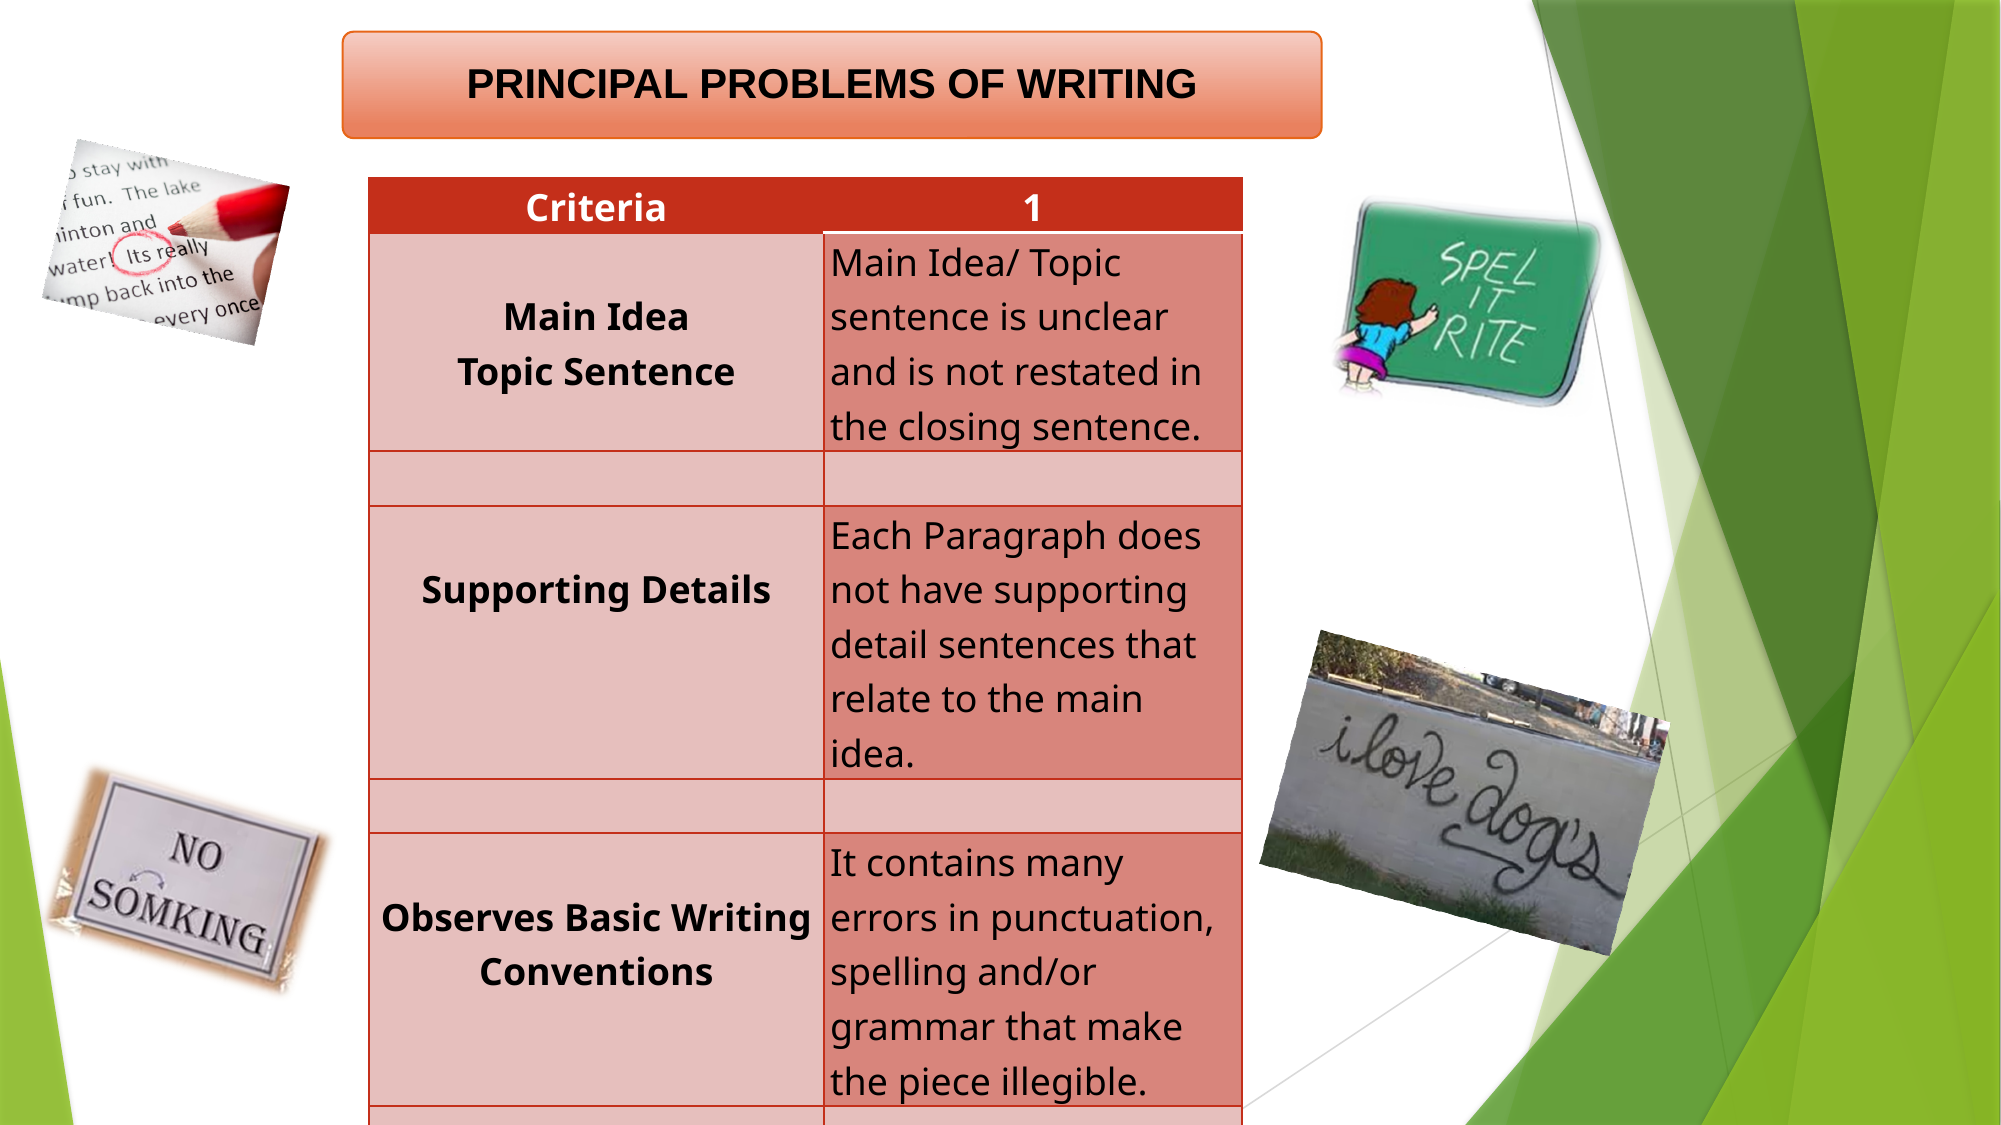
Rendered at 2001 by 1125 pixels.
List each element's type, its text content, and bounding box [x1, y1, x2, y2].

table_cell Observes Basic Writing Conventions [370, 834, 823, 1105]
picture [1258, 629, 1672, 956]
table_cell [825, 780, 1241, 832]
table_cell [370, 780, 823, 832]
table_cell Main Idea Topic Sentence [370, 234, 823, 450]
table_cell [370, 1107, 823, 1125]
table_header Criteria [370, 179, 823, 232]
table_cell It contains many errors in punctuation, spelling and/or grammar that make the piece illegible. [825, 834, 1241, 1105]
picture [31, 753, 344, 1008]
table_header 1 [825, 179, 1241, 231]
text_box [342, 31, 1323, 139]
table_cell Supporting Details [370, 507, 823, 778]
picture [1321, 186, 1617, 425]
picture [41, 137, 291, 346]
table_cell [825, 1107, 1241, 1125]
table_cell Each Paragraph does not have supporting detail sentences that relate to the main idea. [825, 507, 1241, 778]
table_cell [825, 452, 1241, 505]
table_cell [370, 452, 823, 505]
table_cell Main Idea/ Topic sentence is unclear and is not restated in the closing sentence. [825, 234, 1241, 450]
